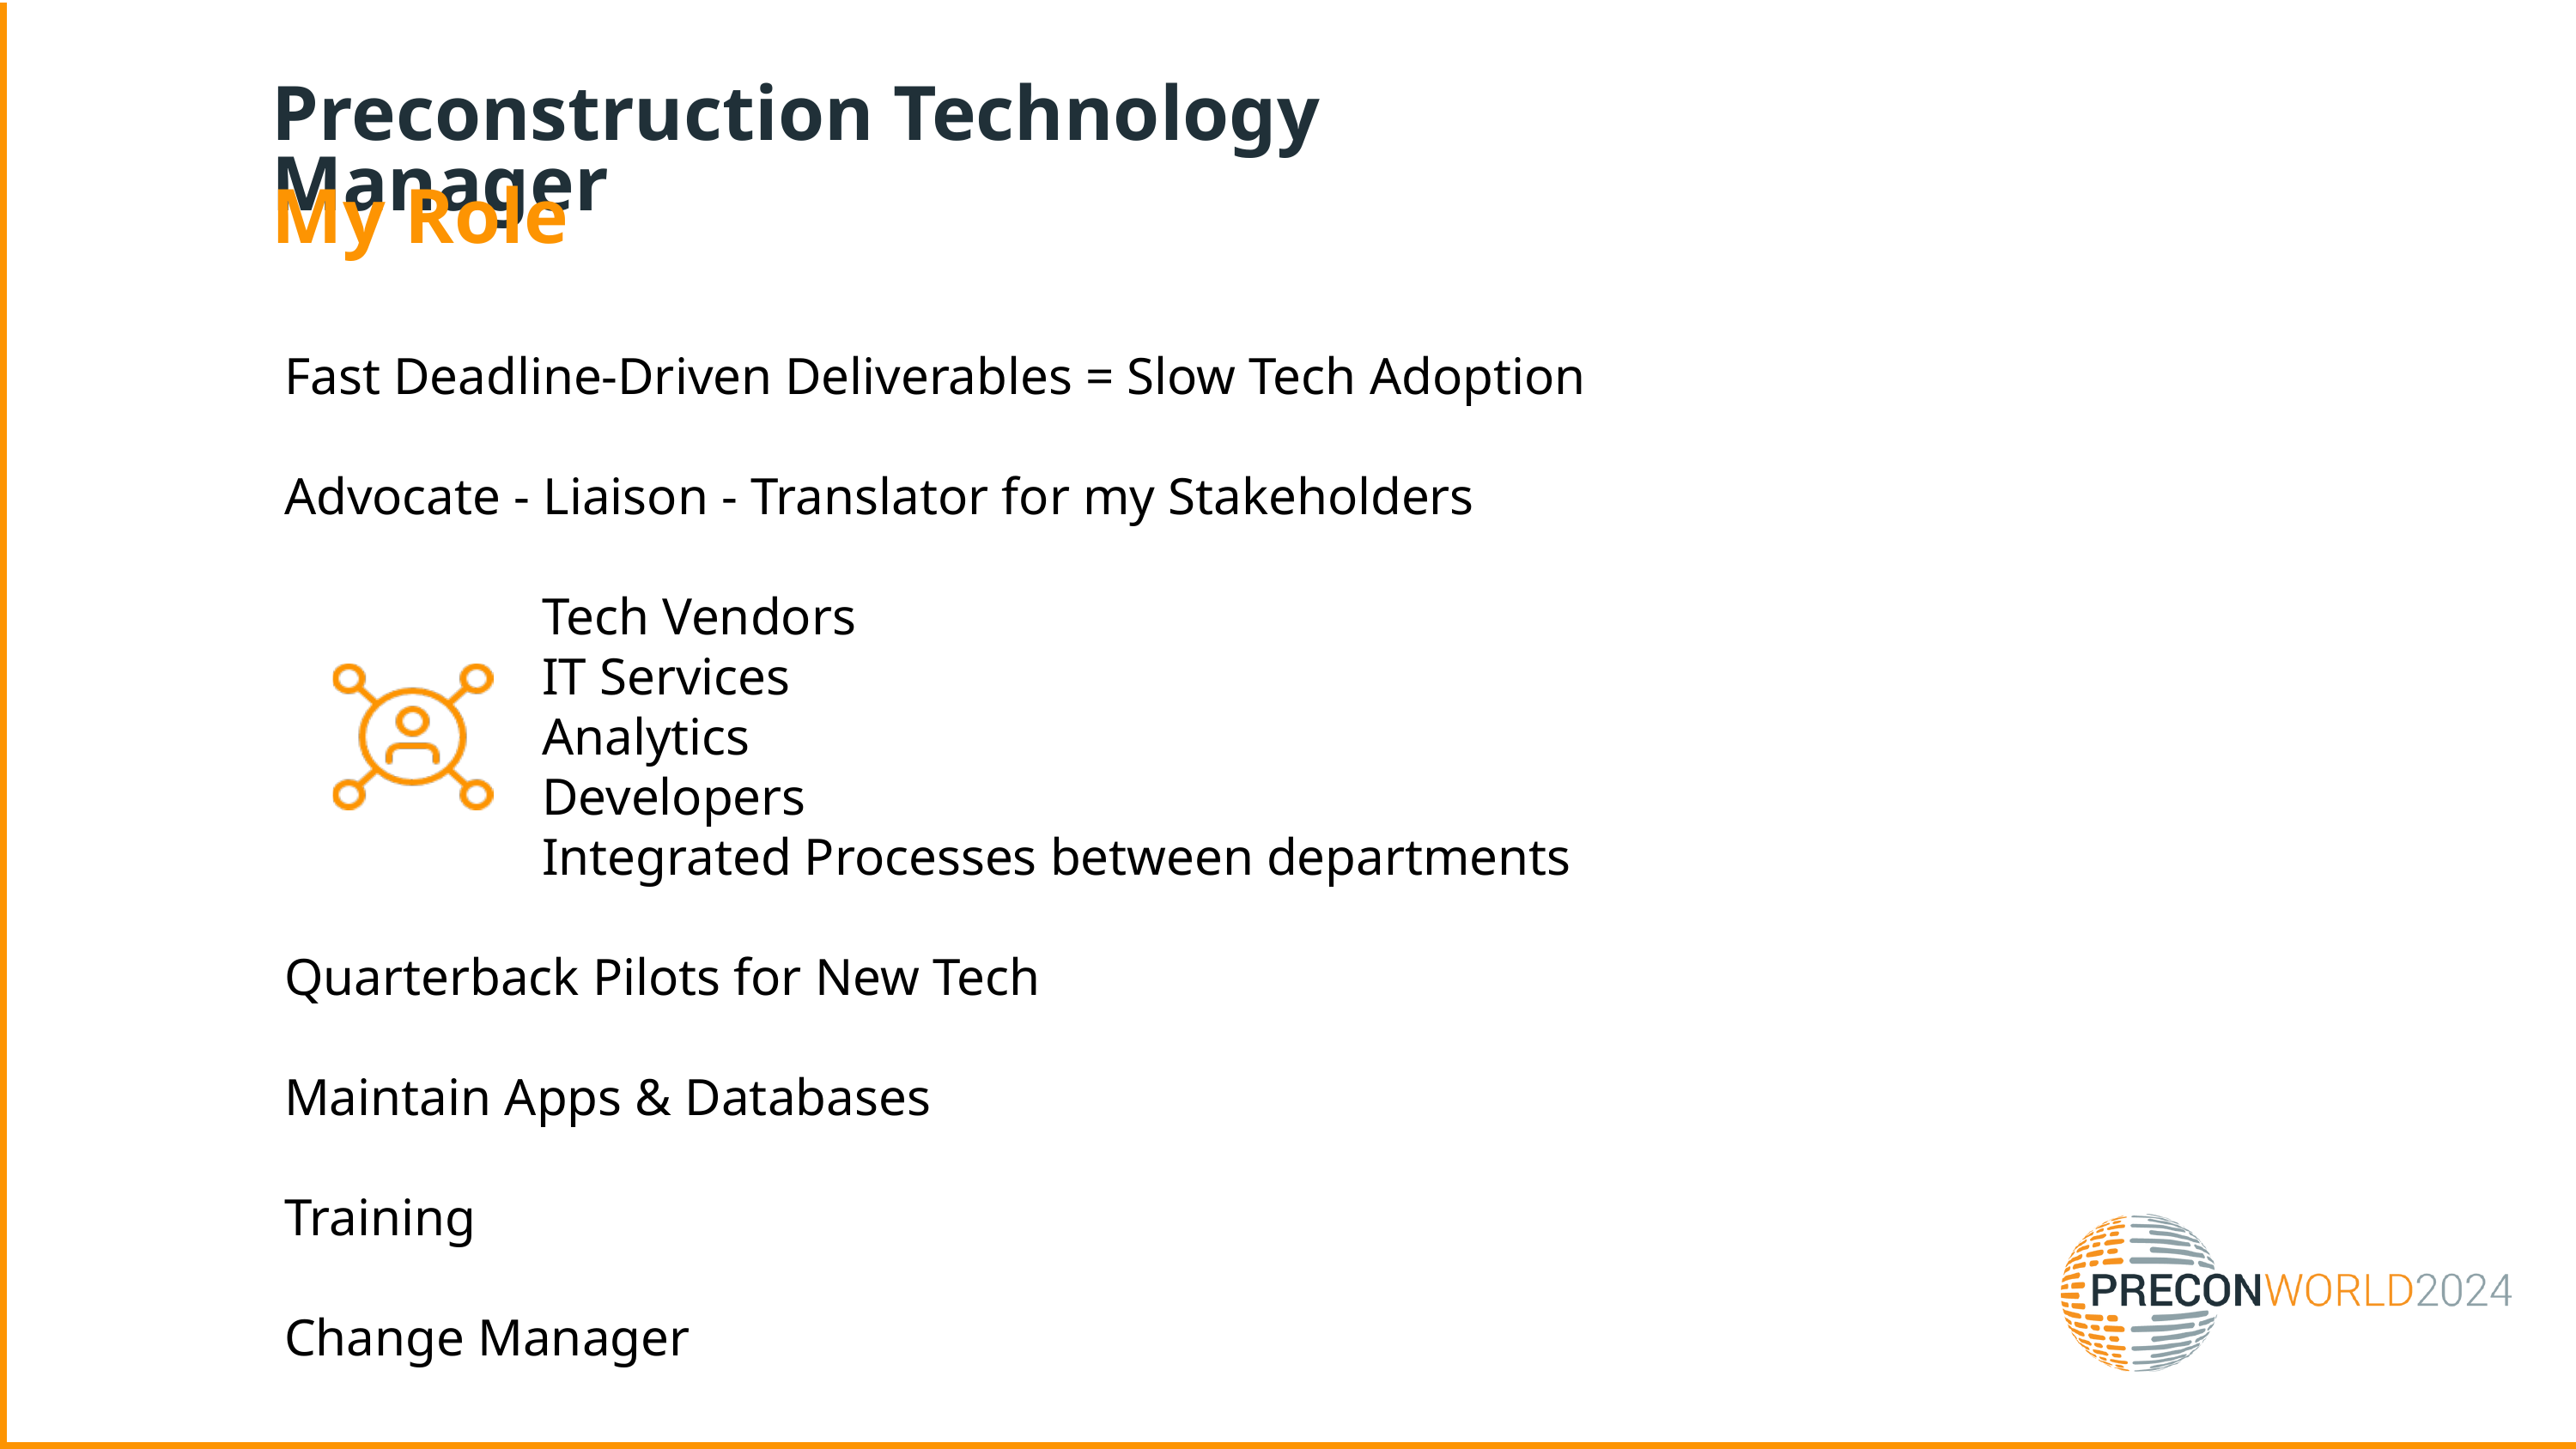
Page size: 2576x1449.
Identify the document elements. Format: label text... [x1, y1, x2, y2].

text_box [2394, 1214, 2512, 1372]
text_box My Role [271, 188, 1181, 259]
text_box Fast Deadline-Driven Deliverables = Slow Tech Adoption Advocate - Liaison - Translator for my Stakeholders Tech Vendors IT Services Analytics Developers Integrated Processes between departments Quarterback Pilots for New Tech Maintain Apps & Databases Training Change Manager [1298, 337, 2394, 1373]
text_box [1285, 157, 1291, 1449]
text_box Fast Deadline-Driven Deliverables = Slow Tech Adoption Advocate - Liaison - Translator for my Stakeholders Tech Vendors IT Services Analytics Developers Integrated Processes between departments Quarterback Pilots for New Tech Maintain Apps & Databases Training Change Manager [271, 337, 1279, 1373]
text_box [332, 664, 495, 810]
text_box Preconstruction Technology Manager [271, 84, 1589, 227]
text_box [0, 2, 7, 1449]
